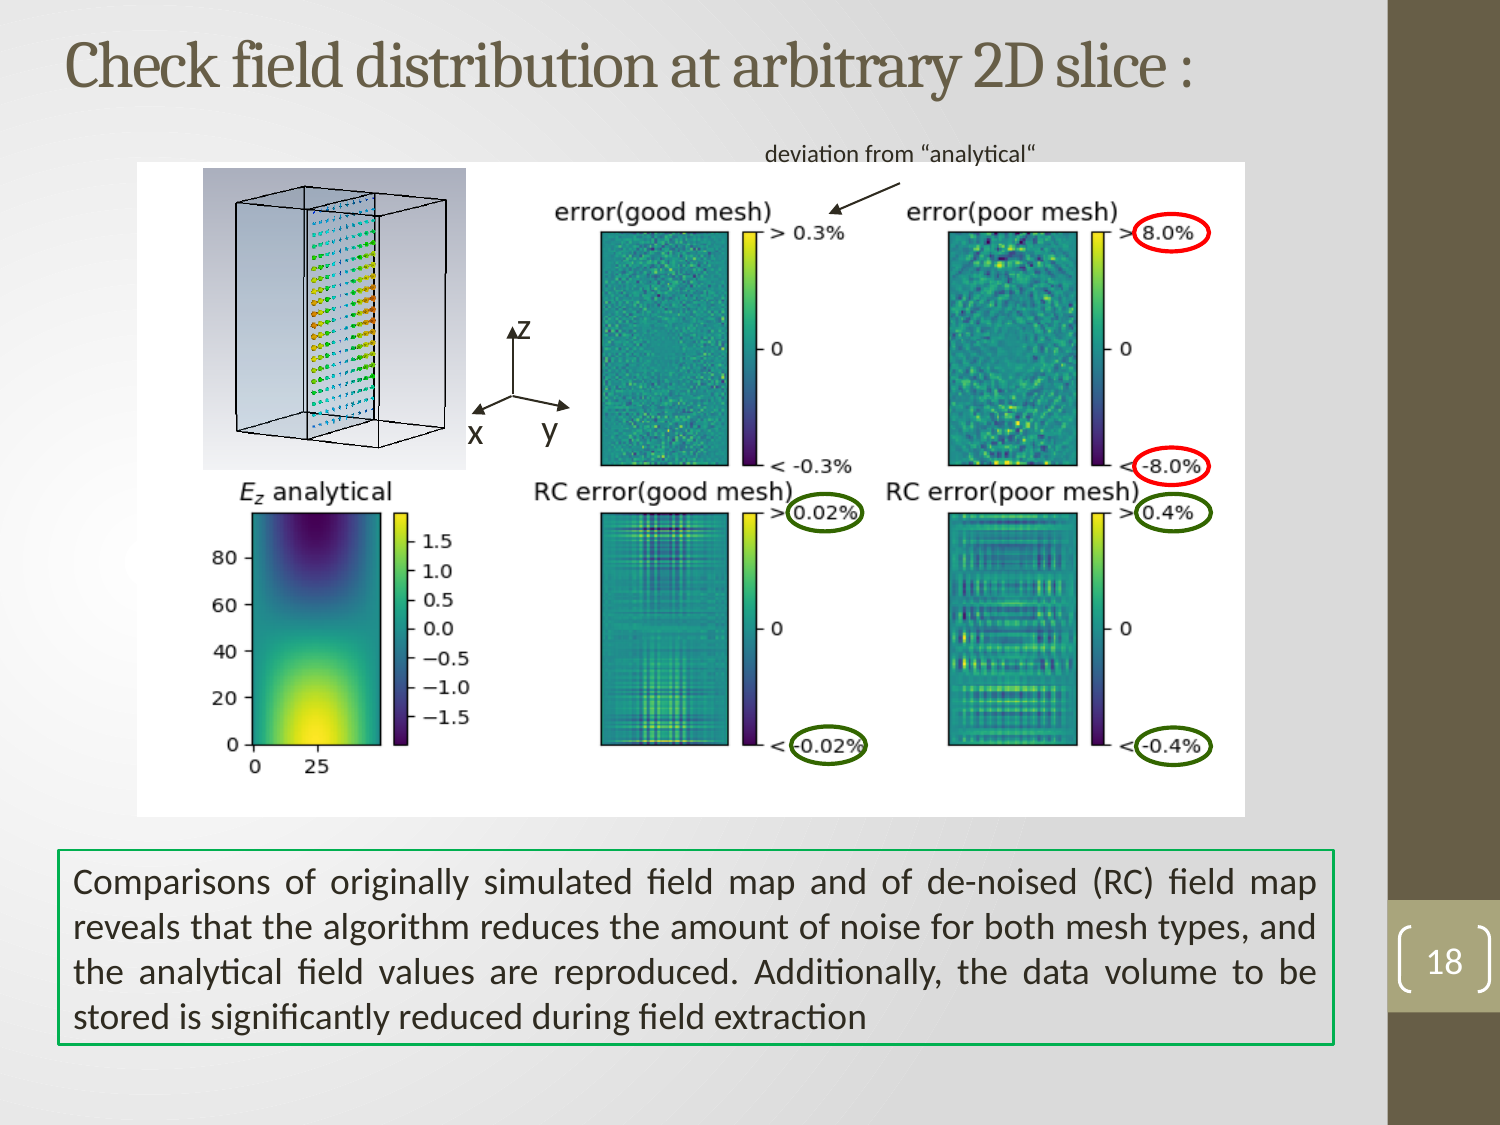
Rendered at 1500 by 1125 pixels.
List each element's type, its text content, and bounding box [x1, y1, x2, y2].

text_box Comparisons of originally simulated field map and of de-noised (RC) field map reveals that the algorithm reduces the amount of noise for both mesh types, and the analytical field values are reproduced. Additionally, the data volume to be stored is significantly reduced during field extraction [58, 849, 1334, 1045]
slide_number 18 [1397, 925, 1492, 994]
text_box Check field distribution at arbitrary 2D slice : [49, 12, 1263, 109]
text_box deviation from “analytical“ [749, 129, 1067, 155]
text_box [827, 182, 901, 215]
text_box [136, 161, 1246, 818]
